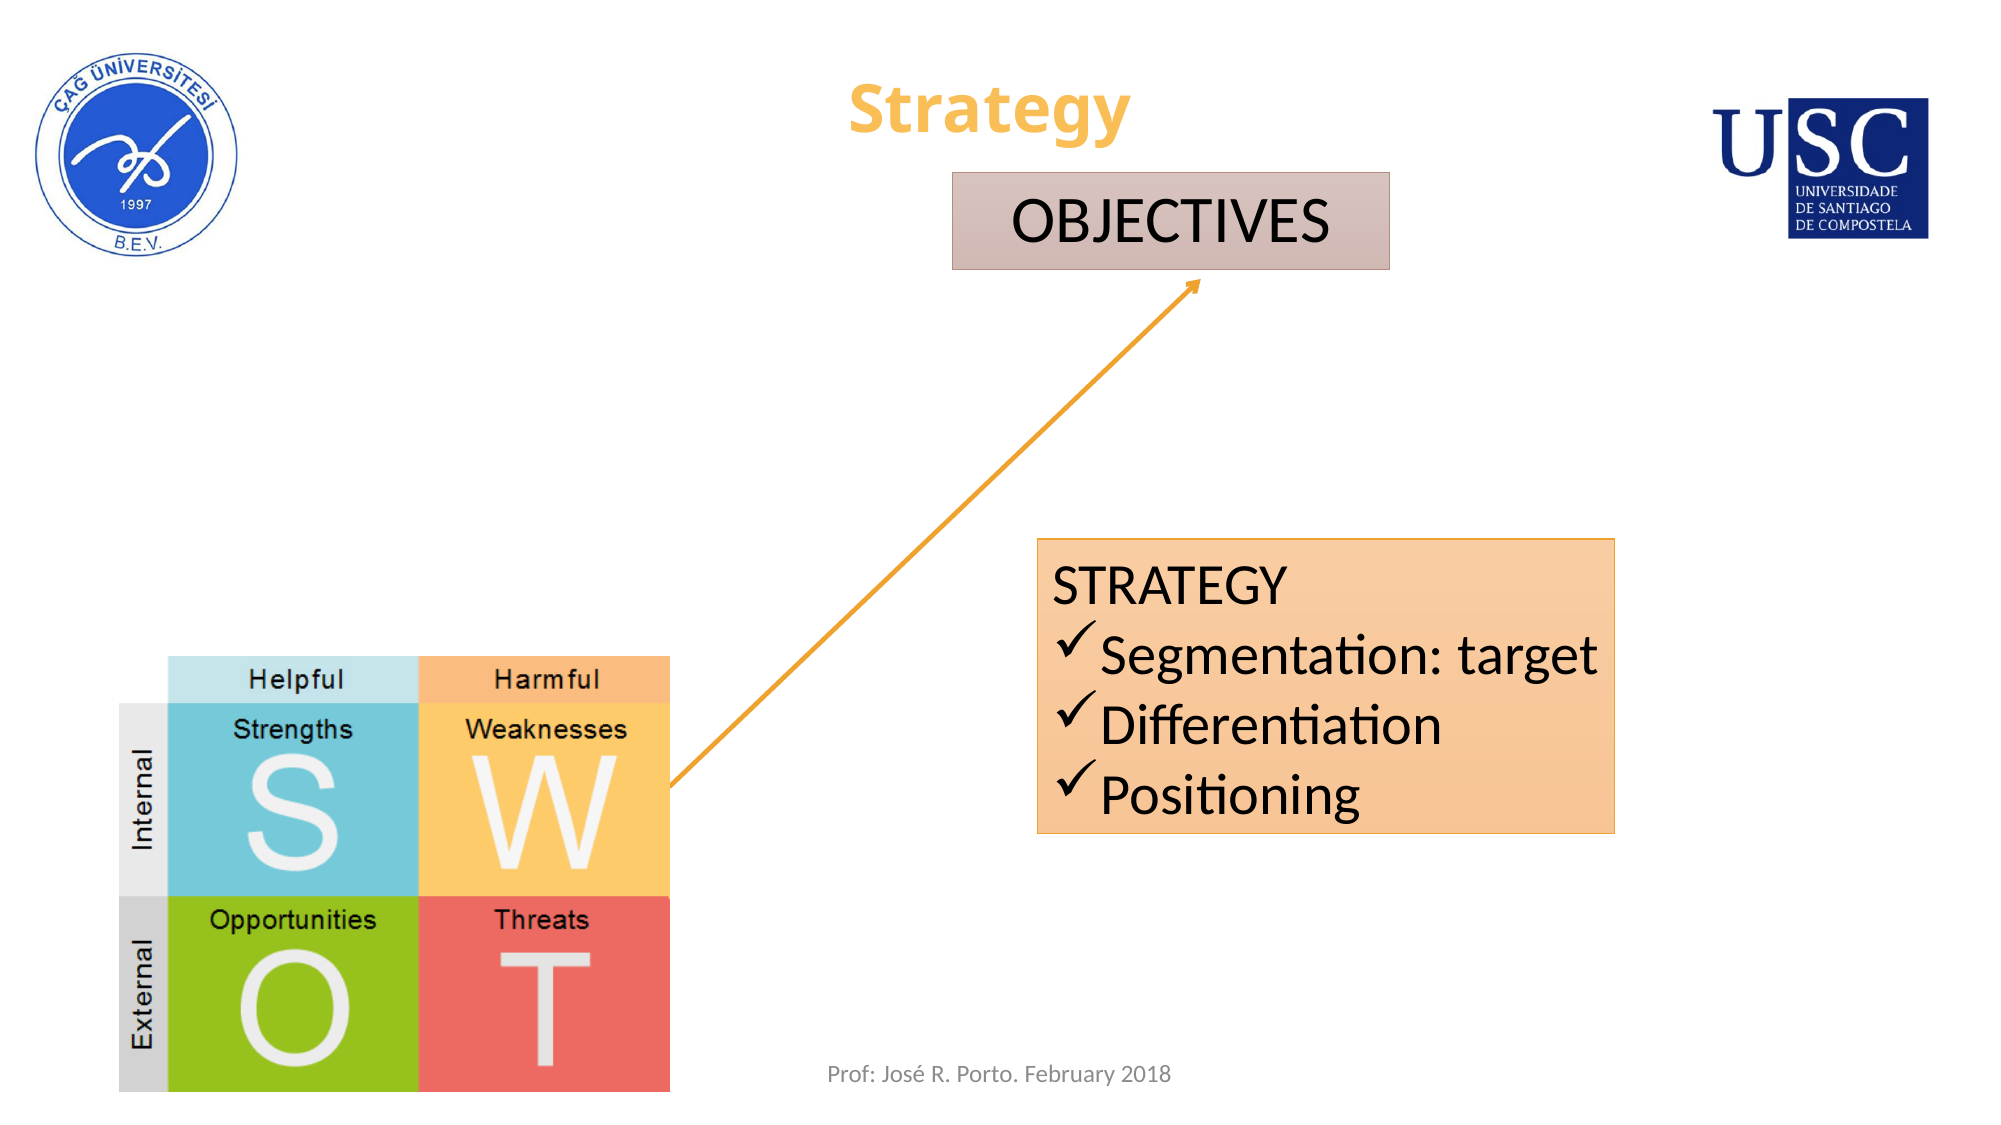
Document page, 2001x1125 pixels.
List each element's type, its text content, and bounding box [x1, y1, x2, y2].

picture [119, 656, 670, 1092]
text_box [669, 278, 1201, 787]
title Strategy [282, 59, 1698, 162]
text_box OBJECTIVES [952, 172, 1390, 270]
footer Prof: José R. Porto. February 2018 [662, 1042, 1338, 1103]
picture [15, 32, 260, 278]
picture [1712, 98, 1929, 239]
text_box STRATEGY Segmentation: target Differentiation Positioning [1037, 538, 1615, 834]
